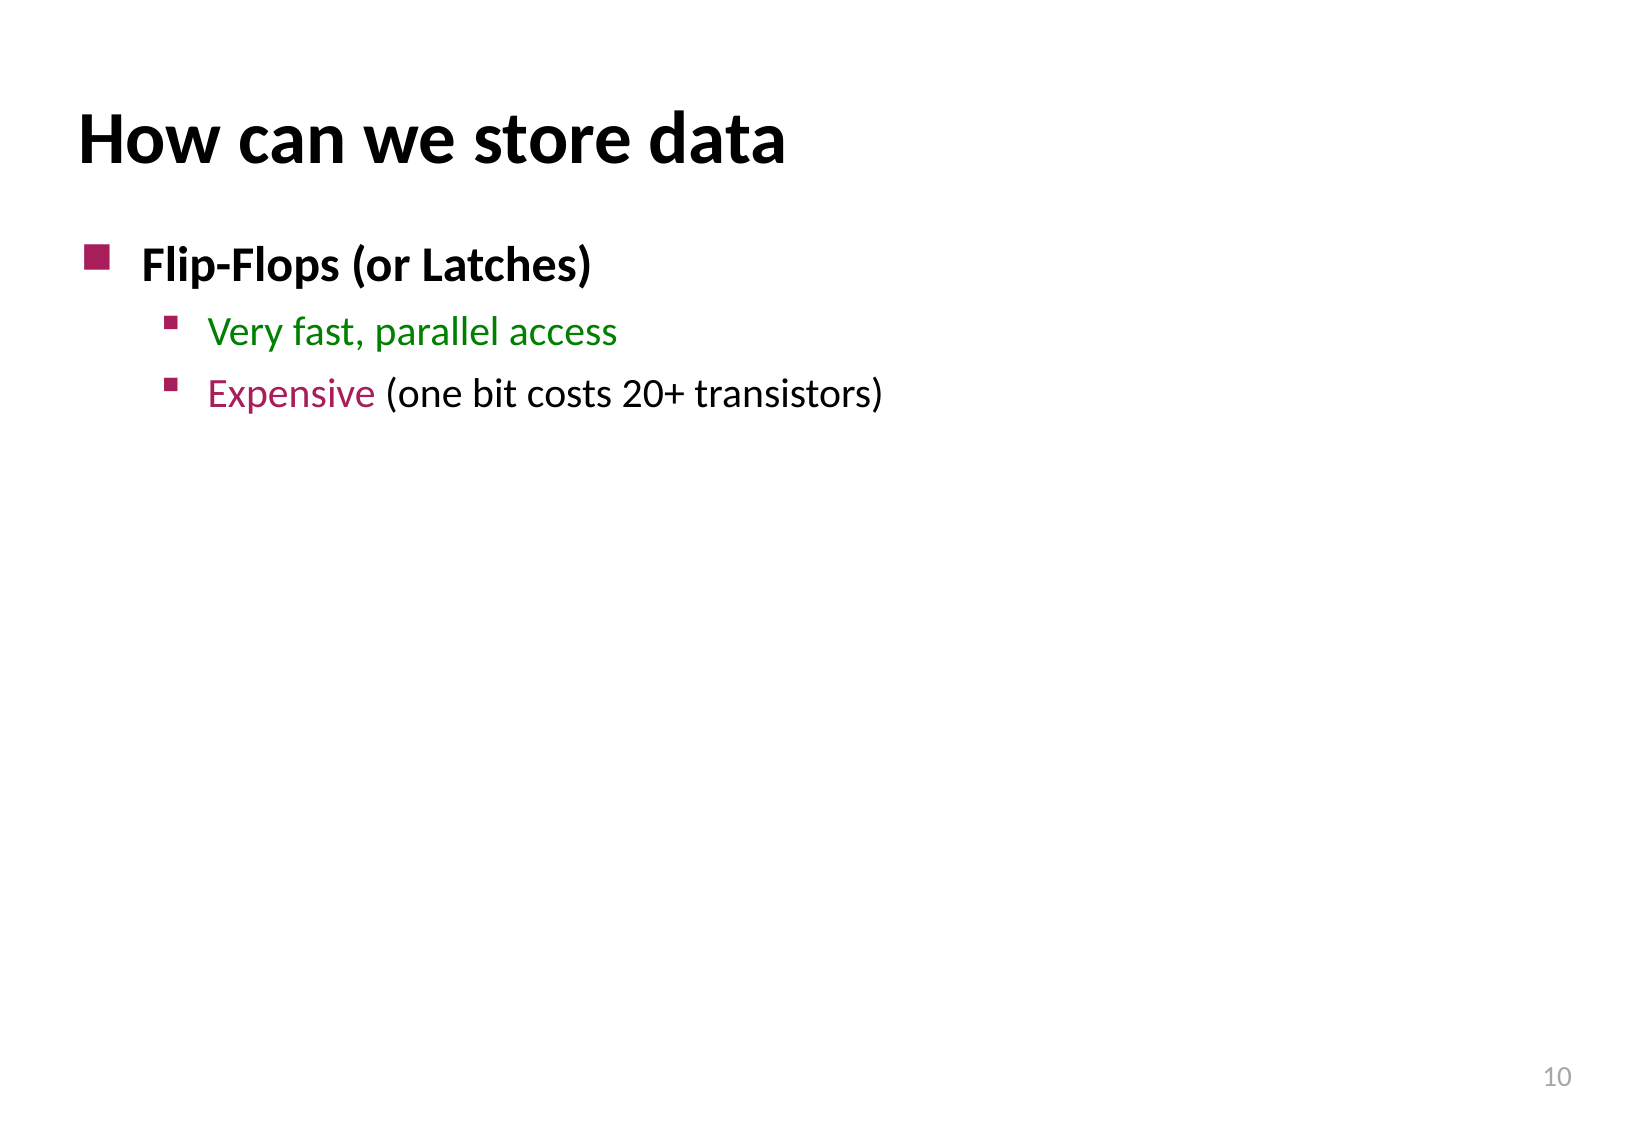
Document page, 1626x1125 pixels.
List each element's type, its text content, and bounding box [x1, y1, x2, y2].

title How can we store data [63, 71, 1413, 197]
list Flip-Flops (or Latches) Very fast, parallel access Expensive (one bit costs 20+ transistors) [70, 223, 1474, 1040]
